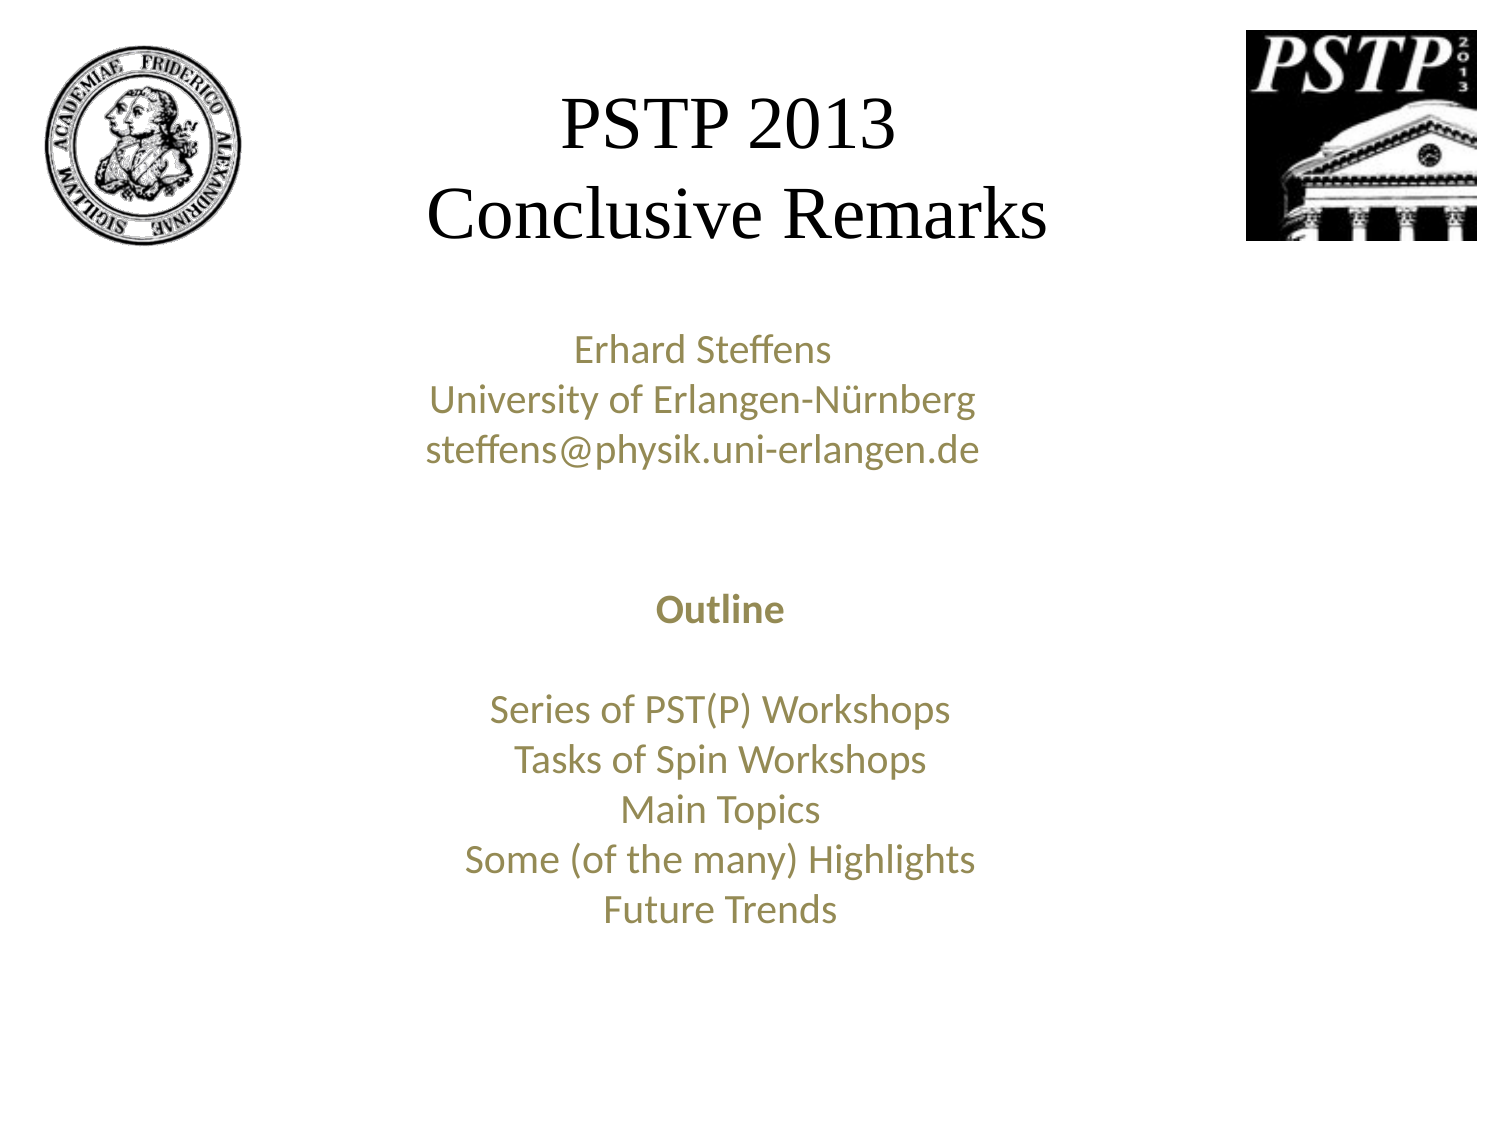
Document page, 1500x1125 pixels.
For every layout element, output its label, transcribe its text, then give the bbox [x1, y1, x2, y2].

text_box Erhard Steffens University of Erlangen-Nürnberg steffens@physik.uni-erlangen.de [230, 314, 1176, 480]
text_box Outline Series of PST(P) Workshops Tasks of Spin Workshops Main Topics Some (of the many) Highlights Future Trends [88, 574, 1353, 985]
text_box PSTP 2013 Conclusive Remarks [289, 66, 1187, 262]
picture [1245, 30, 1477, 241]
picture [40, 42, 245, 247]
